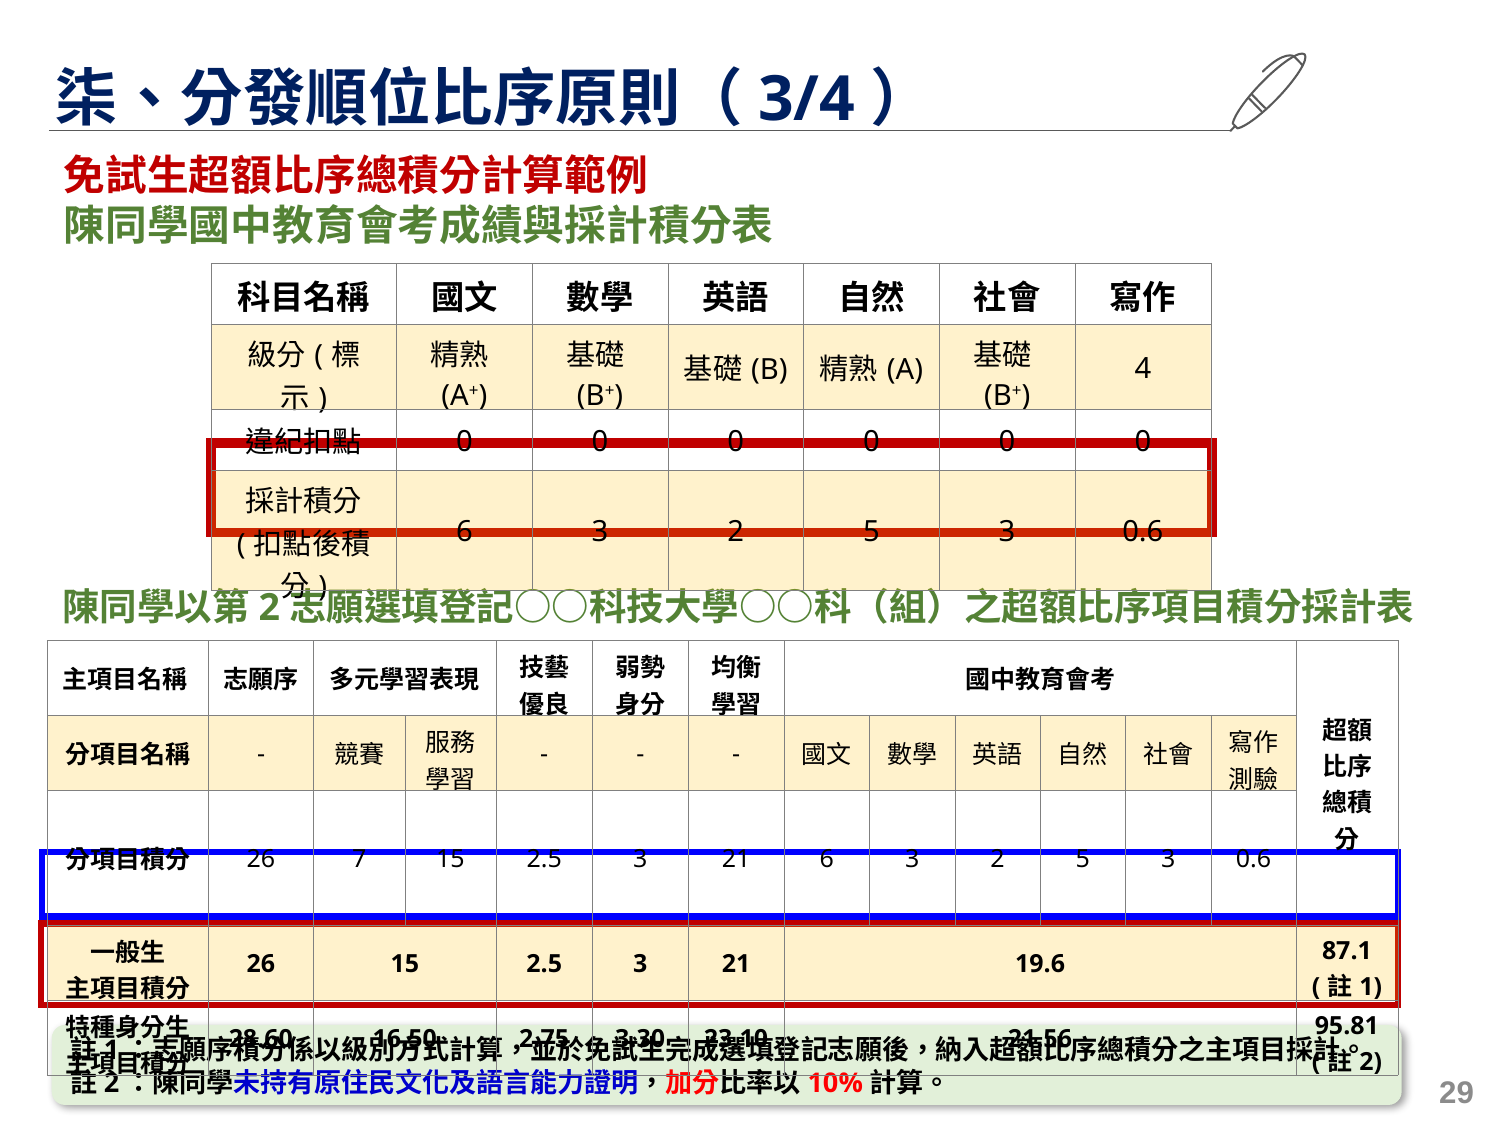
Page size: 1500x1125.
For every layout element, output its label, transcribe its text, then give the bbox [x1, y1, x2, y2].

table_header 社會 [940, 264, 1075, 324]
table_cell - [209, 716, 313, 790]
table_cell 0 [1076, 410, 1211, 470]
table_header 多元學習表現 [314, 641, 496, 715]
table_cell 精熟(A+) [397, 325, 532, 409]
table_cell 26 [209, 791, 313, 851]
table_header 國中教育會考 [785, 641, 1296, 715]
table_cell - [497, 716, 592, 790]
table_cell 精熟(A) [804, 325, 939, 409]
text_box [1230, 53, 1306, 131]
text_box 註1：志願序積分係以級別方式計算，並於免試生完成選填登記志願後，納入超額比序總積分之主項目採計。 註2：陳同學未持有原住民文化及語言能力證明，加分比率以10%計算。 [50, 1076, 1151, 1107]
slide_number 29 [1151, 1068, 1490, 1114]
table_cell 5 [1041, 791, 1125, 851]
table_header 主項目名稱 [48, 641, 208, 715]
table_cell 2 [956, 791, 1040, 851]
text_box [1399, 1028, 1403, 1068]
table_cell 3 [870, 791, 955, 851]
table_header 寫作 [1076, 264, 1211, 324]
table_header 自然 [804, 264, 939, 324]
table_cell 基礎(B) [669, 325, 803, 409]
table_cell 競賽 [314, 716, 405, 790]
table_cell 寫作測驗 [1212, 716, 1296, 790]
table_cell 0.6 [1212, 791, 1296, 851]
table_cell 3 [533, 471, 668, 590]
table_cell 分項目名稱 [48, 716, 208, 790]
table_cell 基礎(B+) [533, 325, 668, 409]
table_header 英語 [669, 264, 803, 324]
table_cell 23.10 [689, 1005, 784, 1075]
table_cell 15 [406, 791, 496, 851]
table_cell 服務學習 [406, 716, 496, 790]
table_cell 採計積分 (扣點後積分) [212, 471, 396, 590]
table_cell 0 [533, 410, 668, 470]
table_cell 分項目積分 [48, 791, 208, 851]
table_cell 國文 [785, 716, 869, 790]
table_cell 0 [940, 410, 1075, 470]
table_cell 3.30 [593, 1005, 688, 1075]
table_header 超額比序總積分 [1297, 641, 1398, 851]
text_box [41, 851, 1399, 1005]
table_cell 6 [397, 471, 532, 590]
table_header 科目名稱 [212, 264, 396, 324]
table_cell 基礎(B+) [940, 325, 1075, 409]
table_cell 7 [314, 791, 405, 851]
table_cell 0 [397, 410, 532, 470]
table_cell 95.81 (註2) [1297, 1005, 1398, 1068]
table_cell 英語 [956, 716, 1040, 790]
table_cell 0 [804, 410, 939, 470]
table_cell 3 [1126, 791, 1211, 851]
table_cell 特種身分生主項目積分 [48, 1005, 208, 1075]
table_cell 28.60 [209, 1005, 313, 1075]
table_cell 0 [669, 410, 803, 470]
table_header 國文 [397, 264, 532, 324]
table_cell 4 [1076, 325, 1211, 409]
table_header 志願序 [209, 641, 313, 715]
table_cell - [593, 716, 688, 790]
table_cell 2.5 [497, 791, 592, 851]
table_header 技藝優良 [497, 641, 592, 715]
table_cell 3 [593, 791, 688, 851]
text_box 免試生超額比序總積分計算範例 陳同學國中教育會考成績與採計積分表 [48, 141, 803, 257]
text_box 陳同學以第2志願選填登記○○科技大學○○科（組）之超額比序項目積分採計表 [47, 575, 1429, 636]
table_cell 2.75 [497, 1005, 592, 1075]
table_cell 0.6 [1076, 471, 1211, 590]
table_cell 違紀扣點 [212, 410, 396, 470]
table_cell 5 [804, 471, 939, 590]
table_cell 16.50 [314, 1005, 496, 1075]
table_cell 自然 [1041, 716, 1125, 790]
table_cell 社會 [1126, 716, 1211, 790]
table_cell 6 [785, 791, 869, 851]
table_cell 級分(標示) [212, 325, 396, 409]
table_cell 21.56 [785, 1005, 1296, 1075]
table_cell 2 [669, 471, 803, 590]
table_cell 21 [689, 791, 784, 851]
table_cell 數學 [870, 716, 955, 790]
table_header 弱勢身分 [593, 641, 688, 715]
table_header 數學 [533, 264, 668, 324]
text_box 柒、分發順位比序原則（3/4） [41, 59, 1226, 132]
table_cell 3 [940, 471, 1075, 590]
table_header 均衡學習 [689, 641, 784, 715]
table_cell - [689, 716, 784, 790]
